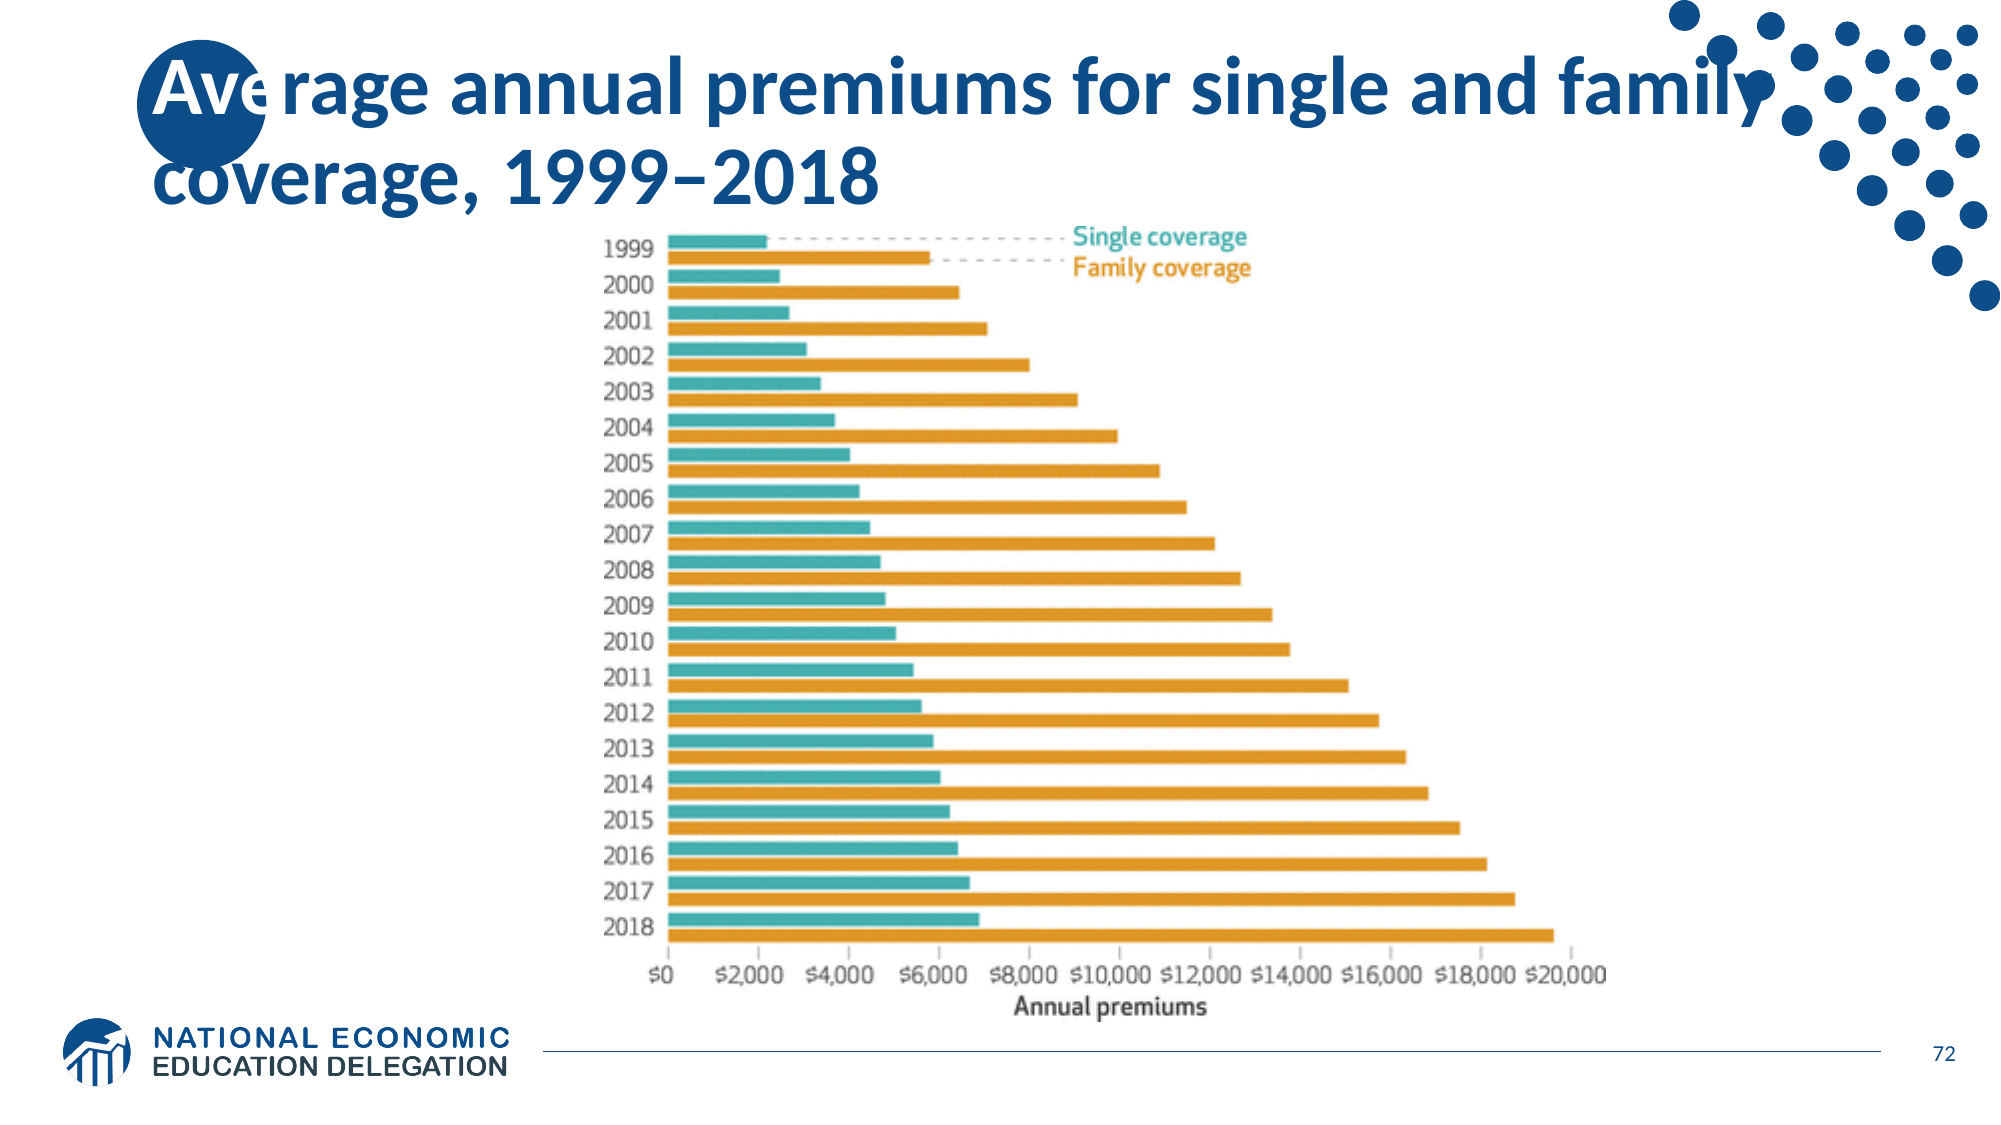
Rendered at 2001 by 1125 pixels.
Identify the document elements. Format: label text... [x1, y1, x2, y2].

picture [604, 226, 1606, 1022]
title Average annual premiums for single and family coverage, 1999–2018 [137, 35, 1863, 253]
slide_number 72 [1521, 1022, 1972, 1082]
picture [55, 1013, 520, 1091]
